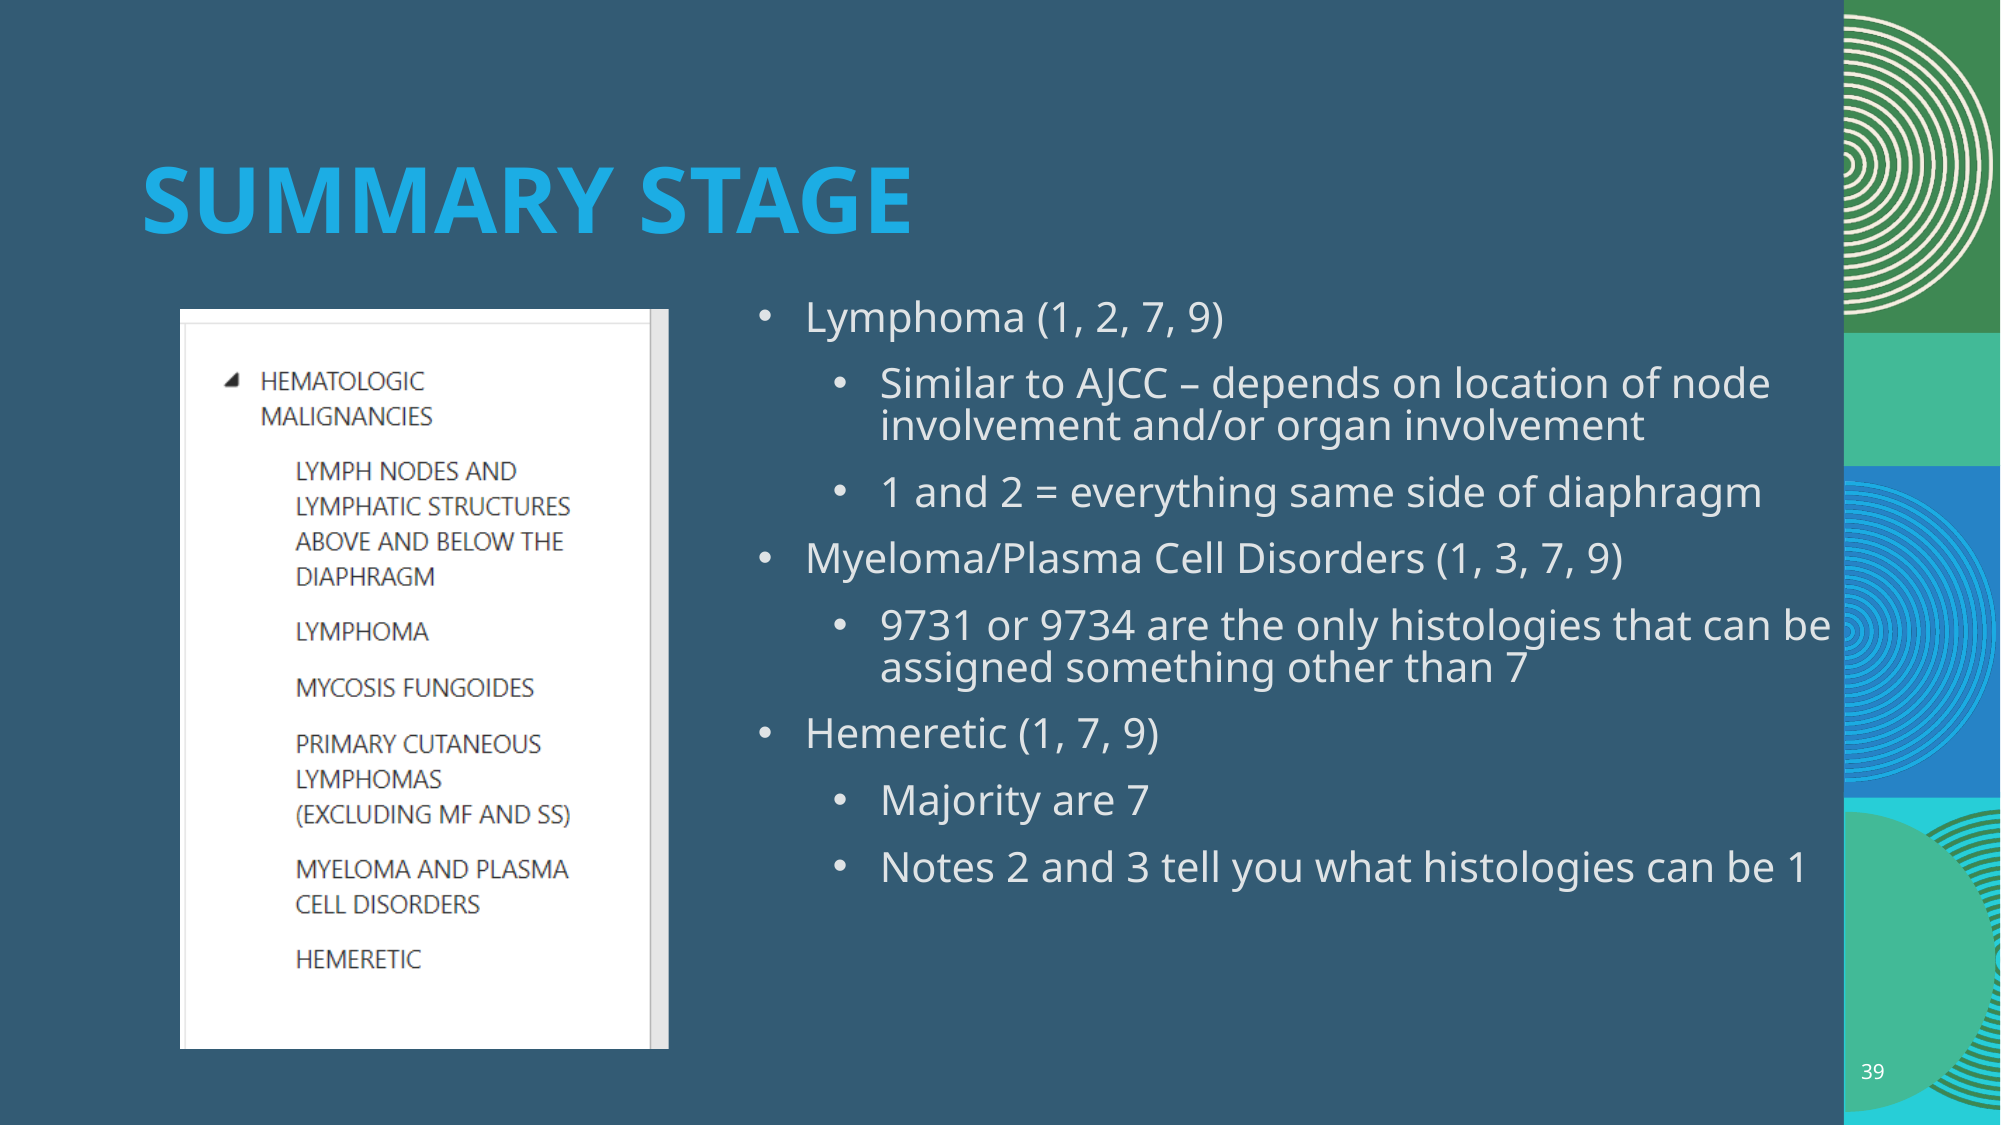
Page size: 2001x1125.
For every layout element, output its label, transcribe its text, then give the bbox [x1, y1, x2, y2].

picture [1860, 810, 2001, 1110]
title Summary stage [126, 146, 1667, 371]
list Lymphoma (1, 2, 7, 9) Similar to AJCC – depends on location of node involvement and/or organ involvement 1 and 2 = everything same side of diaphragm Myeloma/Plasma Cell Disorders (1, 3, 7, 9) 9731 or 9734 are the only histologies that can be assigned something other than 7 Hemeretic (1, 7, 9) Majority are 7 Notes 2 and 3 tell you what histologies can be 1 [742, 291, 1860, 1080]
slide_number 39 [1824, 1042, 1900, 1103]
picture [1860, 482, 1996, 782]
picture [1844, 15, 1993, 314]
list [179, 309, 669, 1049]
